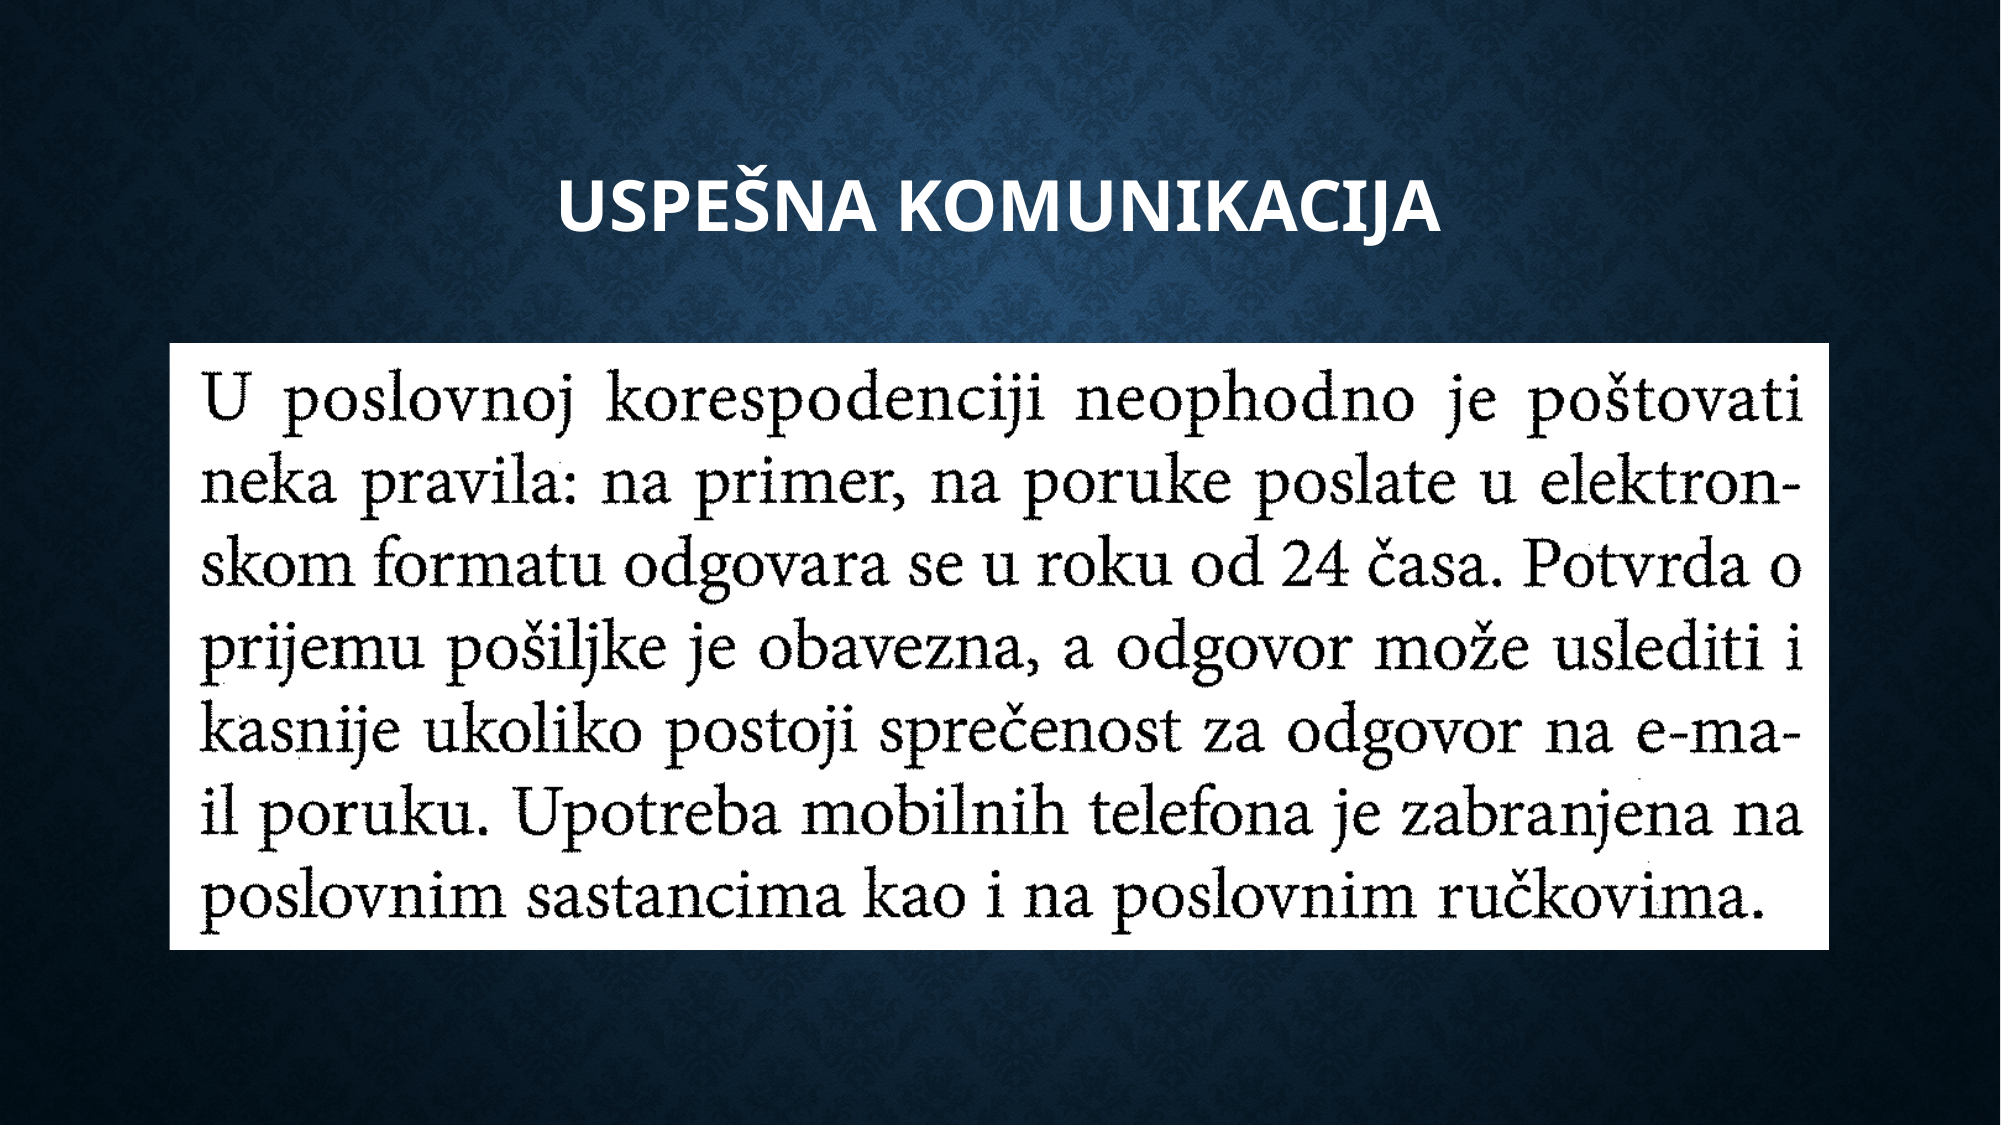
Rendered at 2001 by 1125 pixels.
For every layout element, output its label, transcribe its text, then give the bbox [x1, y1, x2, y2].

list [168, 343, 1830, 951]
title Uspešna komunikacija [149, 99, 1849, 318]
